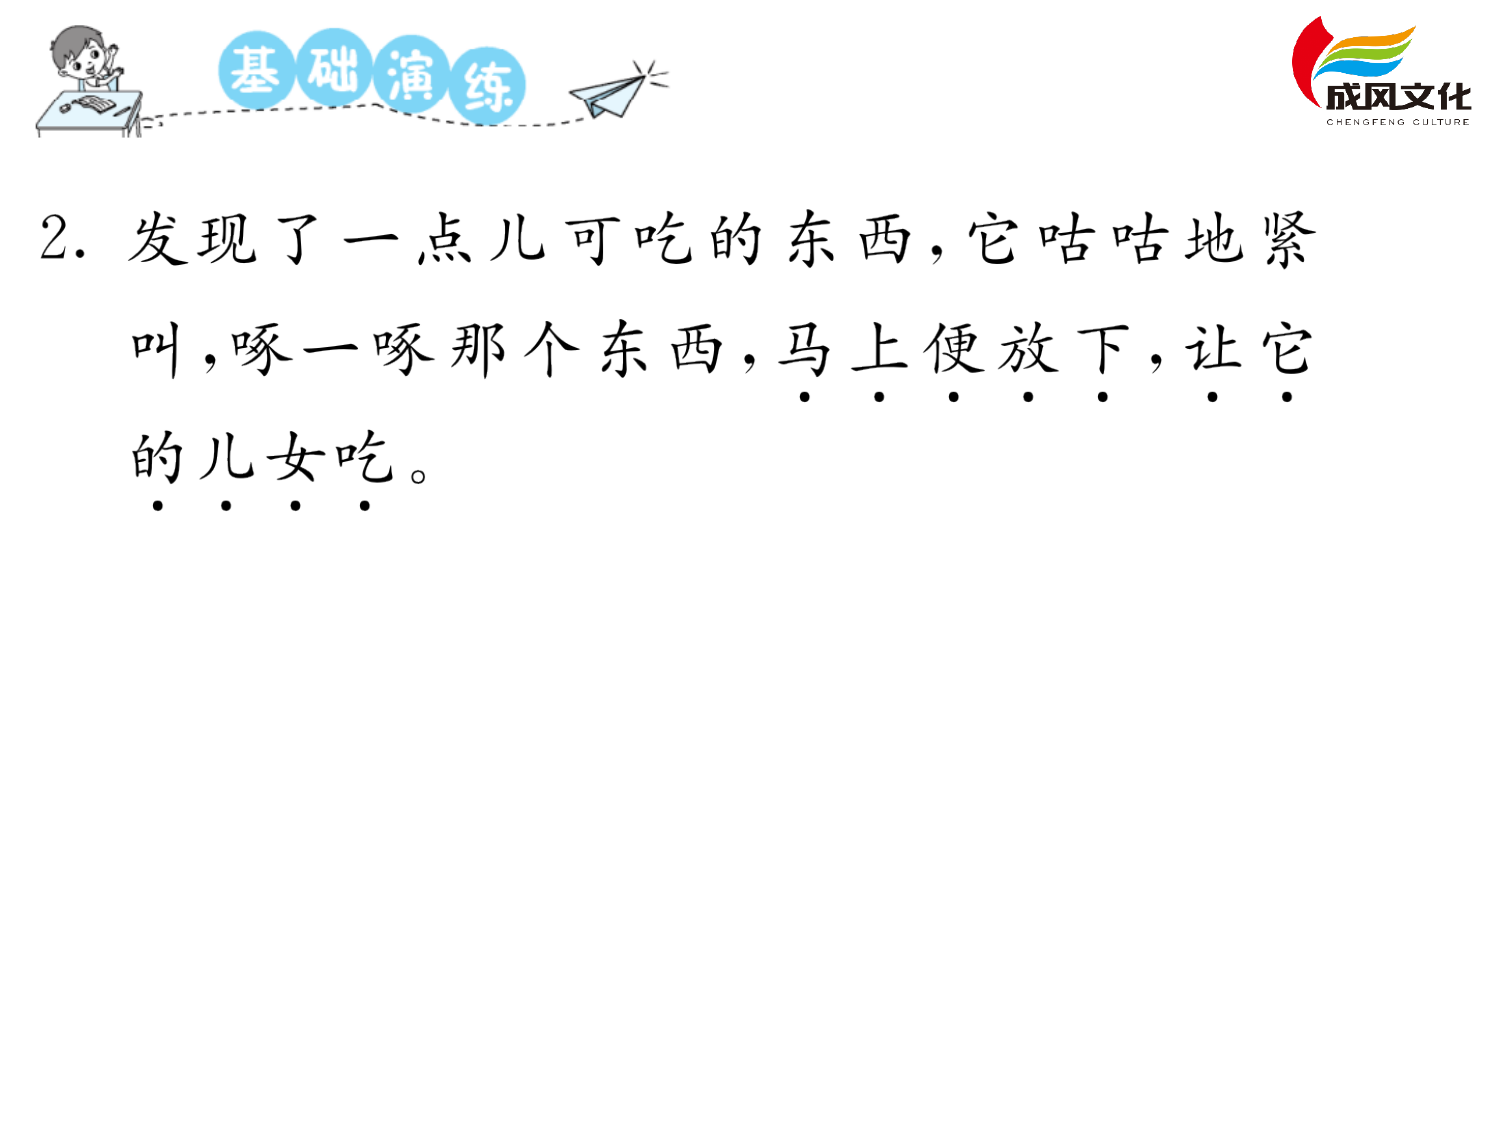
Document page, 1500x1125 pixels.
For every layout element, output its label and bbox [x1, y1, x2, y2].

picture [35, 176, 1453, 517]
picture [29, 10, 680, 149]
picture [1281, 0, 1489, 136]
